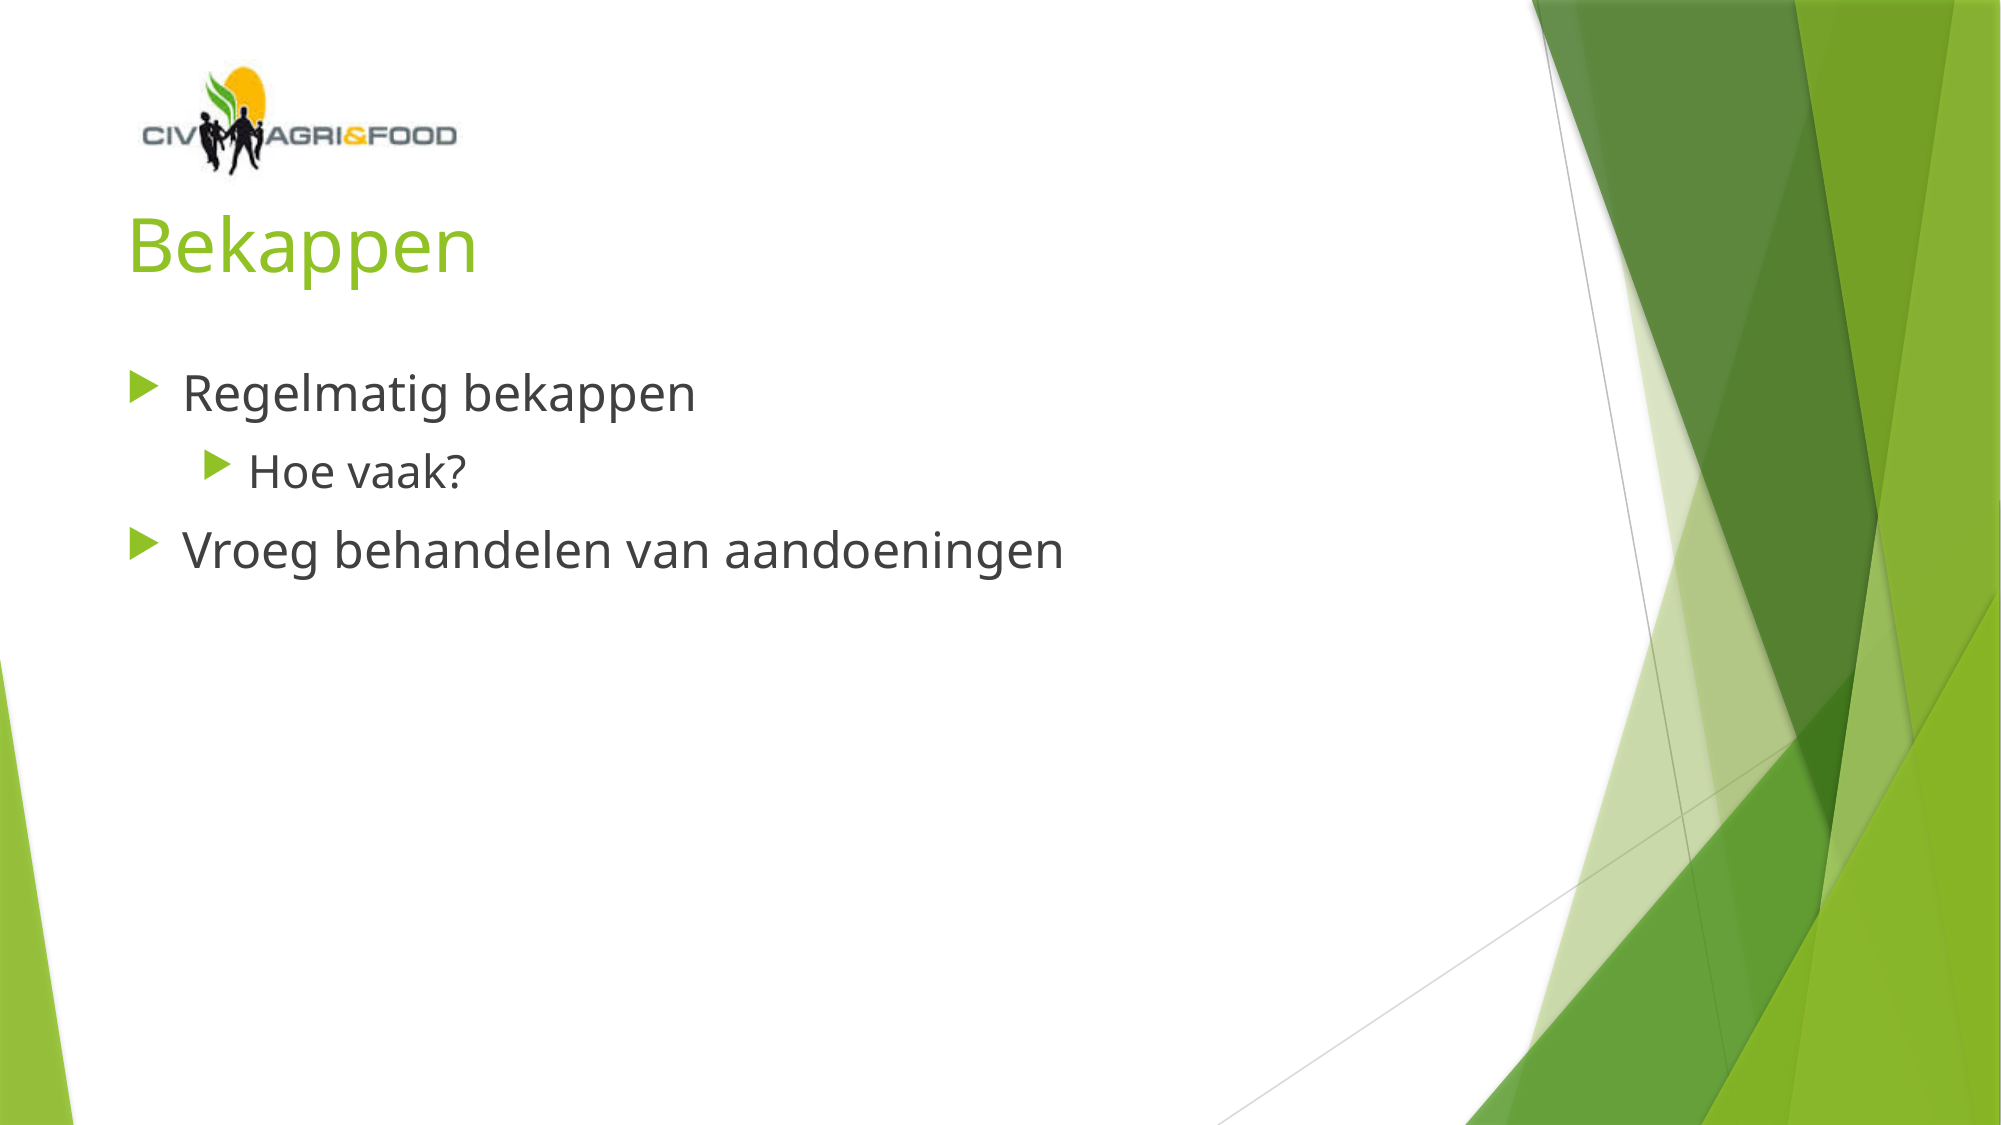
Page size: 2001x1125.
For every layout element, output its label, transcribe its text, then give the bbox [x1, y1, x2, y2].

picture [137, 59, 463, 99]
title Bekappen [111, 99, 1522, 317]
list Regelmatig bekappen Hoe vaak? Vroeg behandelen van aandoeningen [111, 354, 1522, 992]
